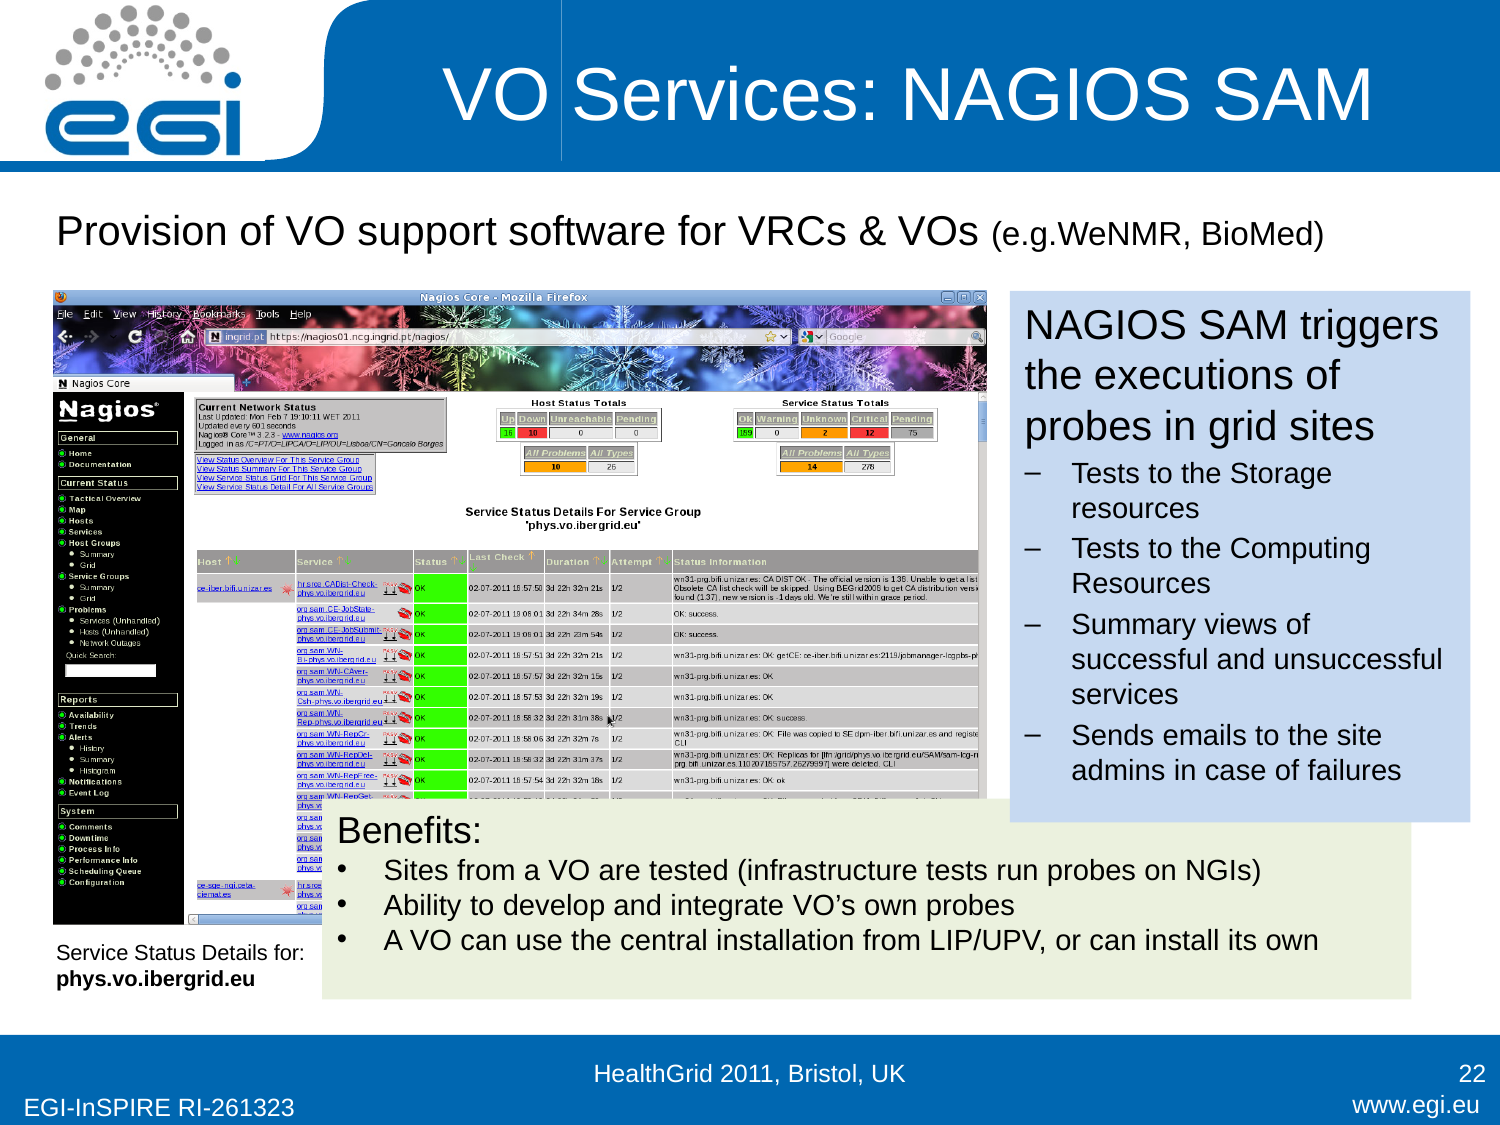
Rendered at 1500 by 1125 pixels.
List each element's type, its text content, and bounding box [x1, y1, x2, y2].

footer HealthGrid 2011, Bristol, UK [512, 1042, 988, 1103]
picture [52, 290, 987, 926]
text_box Benefits: Sites from a VO are tested (infrastructure tests run probes on NGIs) Ability to develop and integrate VO’s own probes A VO can use the central installation from LIP/UPV, or can install its own [322, 798, 1412, 1000]
text_box NAGIOS SAM triggers the executions of probes in grid sites Tests to the Storage resources Tests to the Computing Resources Summary views of successful and unsuccessful services Sends emails to the site admins in case of failures [1009, 290, 1471, 823]
text_box Service Status Details for: phys.vo.ibergrid.eu [41, 931, 323, 999]
title VO Services: NAGIOS SAM [348, 19, 1471, 161]
text_box Provision of VO support software for VRCs & VOs (e.g.WeNMR, BioMed) [41, 196, 1455, 262]
slide_number 22 [1151, 1042, 1500, 1103]
picture [0, 0, 265, 161]
